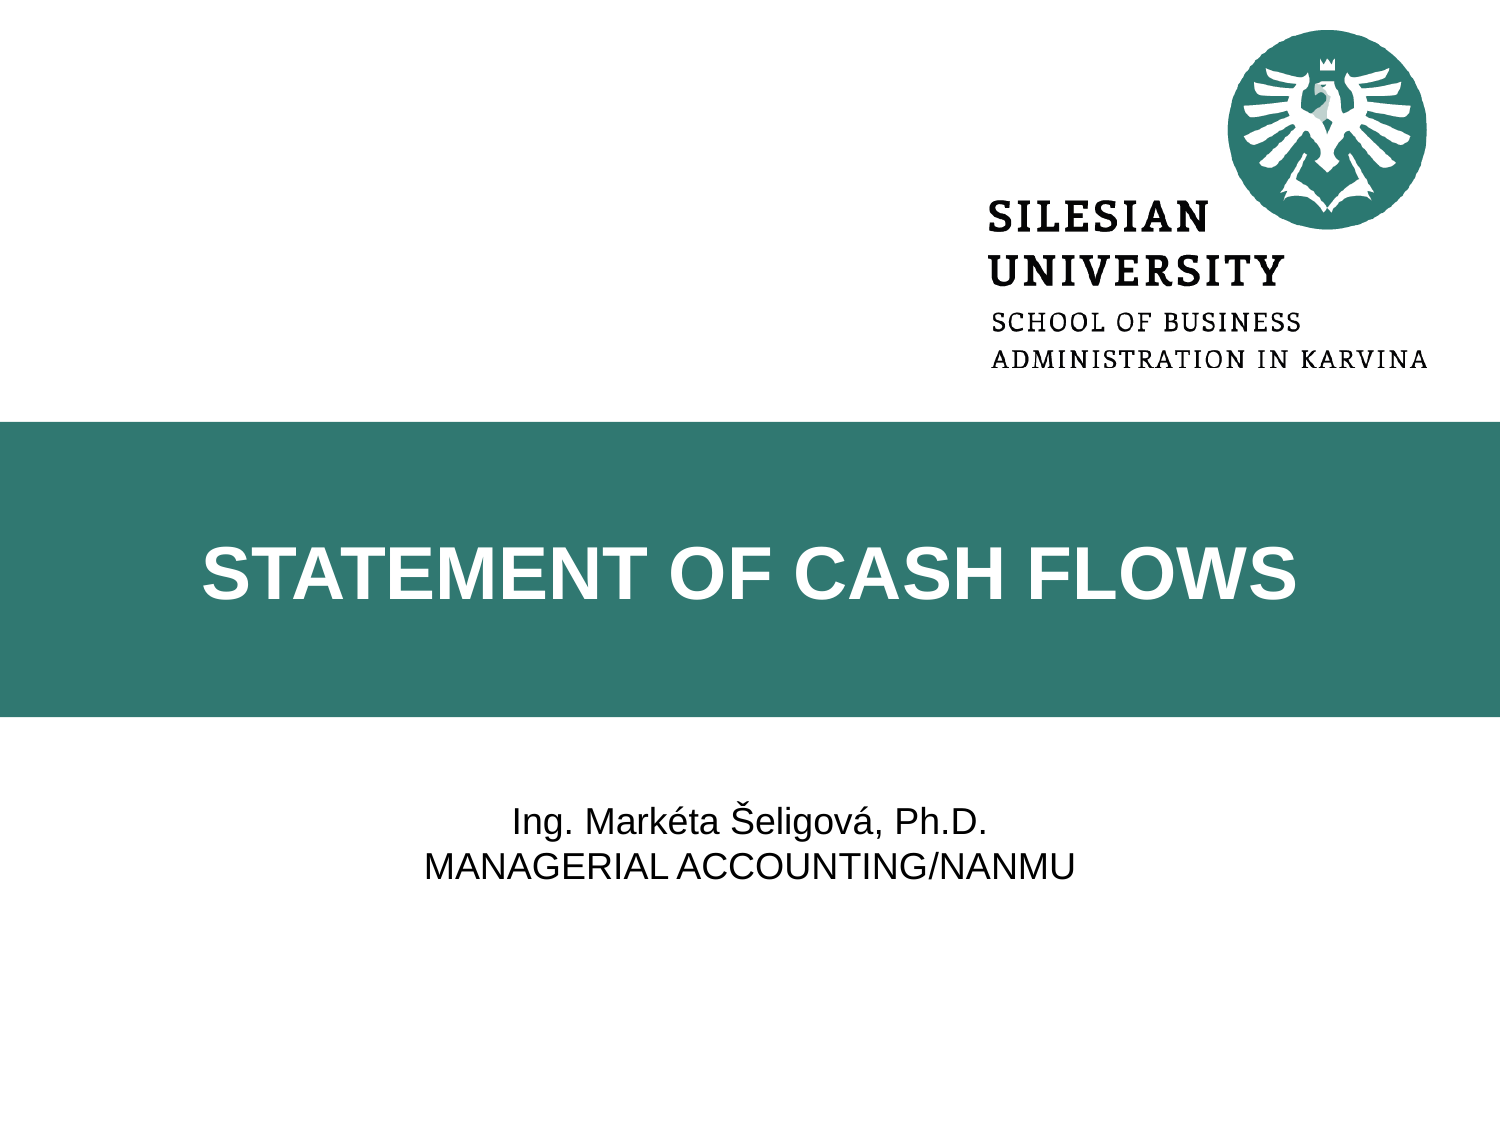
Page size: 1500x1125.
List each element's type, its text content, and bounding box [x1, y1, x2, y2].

picture [988, 30, 1427, 368]
text_box STATEMENT OF CASH FLOWS [0, 420, 1500, 719]
text_box Ing. Markéta Šeligová, Ph.D. MANAGERIAL ACCOUNTING/NANMU [0, 789, 1500, 894]
